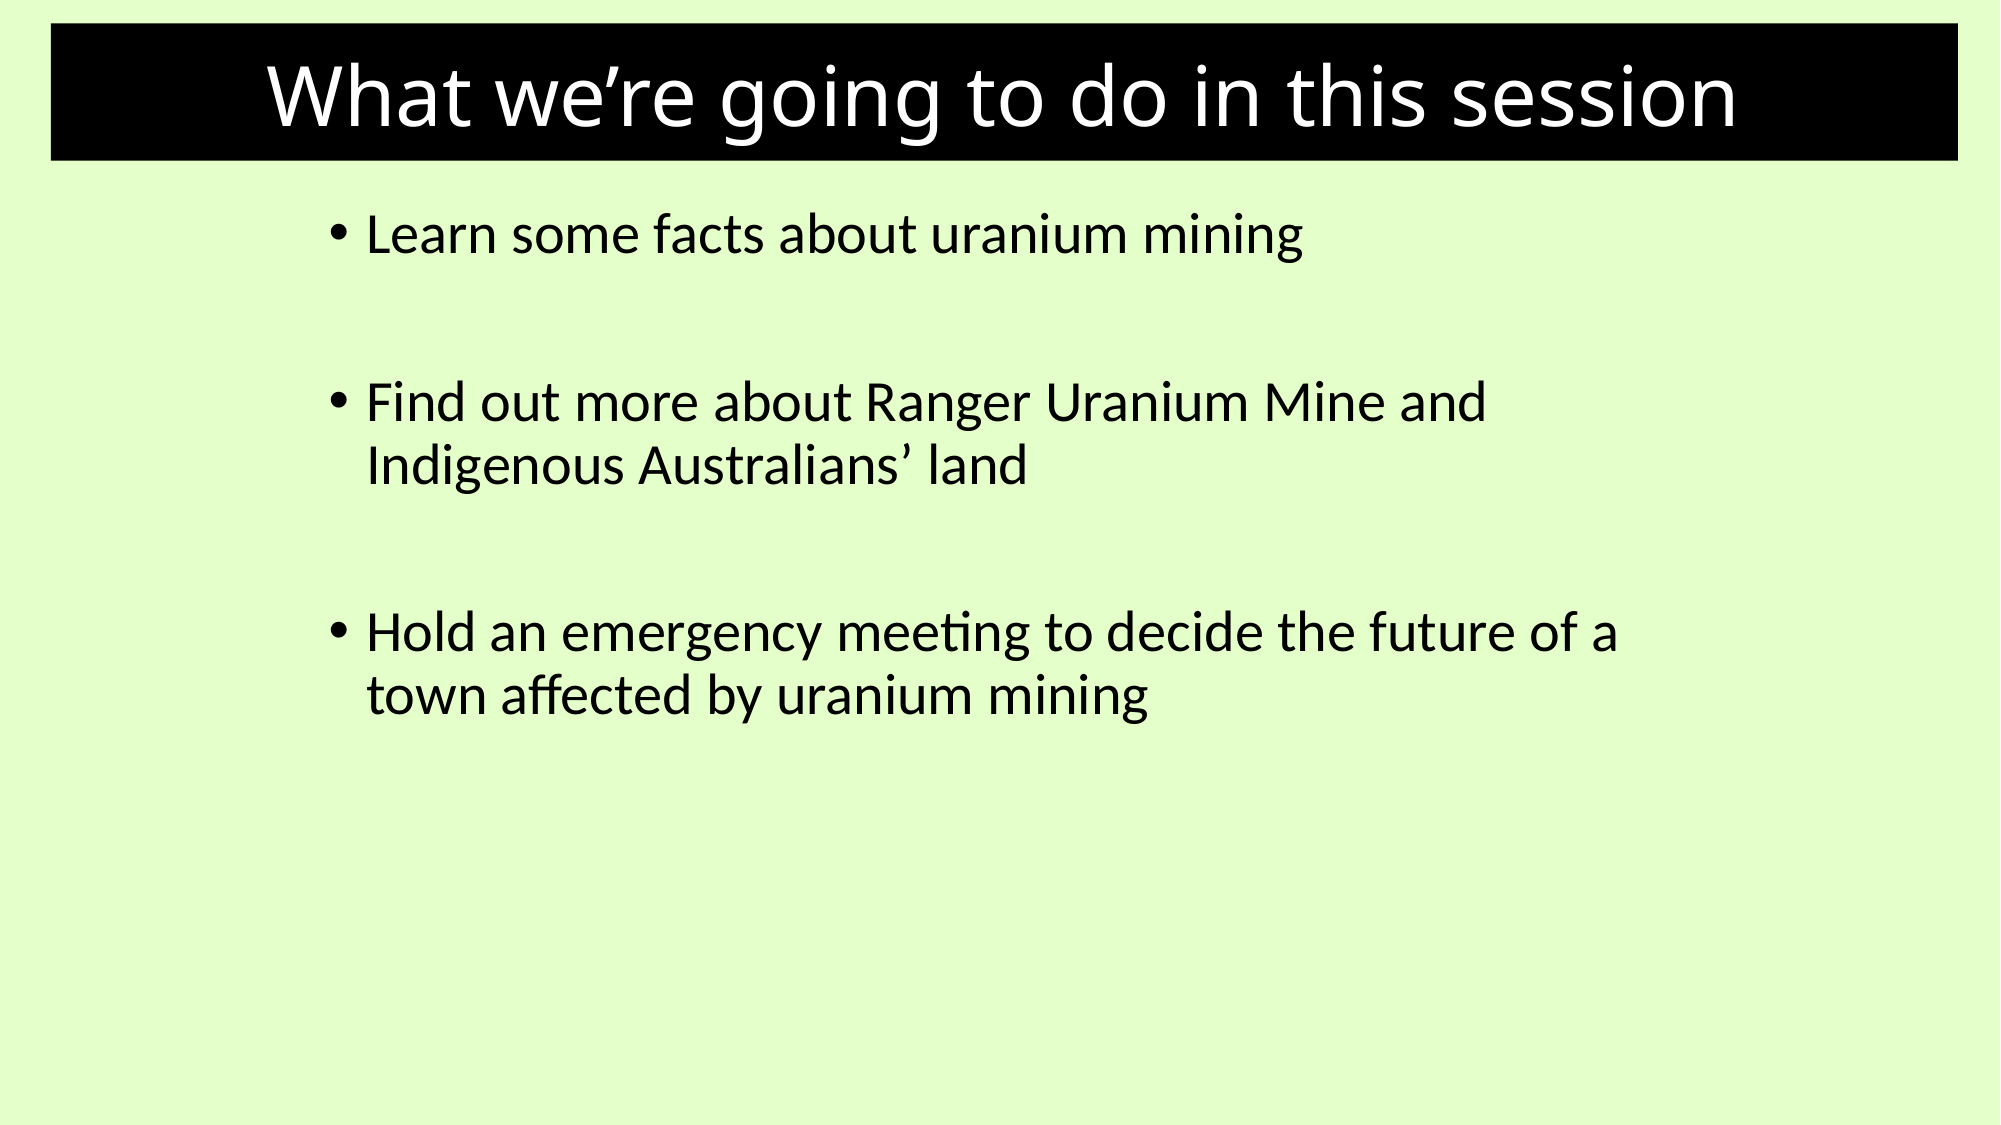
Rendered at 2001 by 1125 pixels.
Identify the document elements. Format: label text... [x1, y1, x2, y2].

list Learn some facts about uranium mining Find out more about Ranger Uranium Mine and Indigenous Australians’ land Hold an emergency meeting to decide the future of a town affected by uranium mining [313, 196, 1664, 1000]
text_box What we’re going to do in this session [50, 23, 1958, 161]
